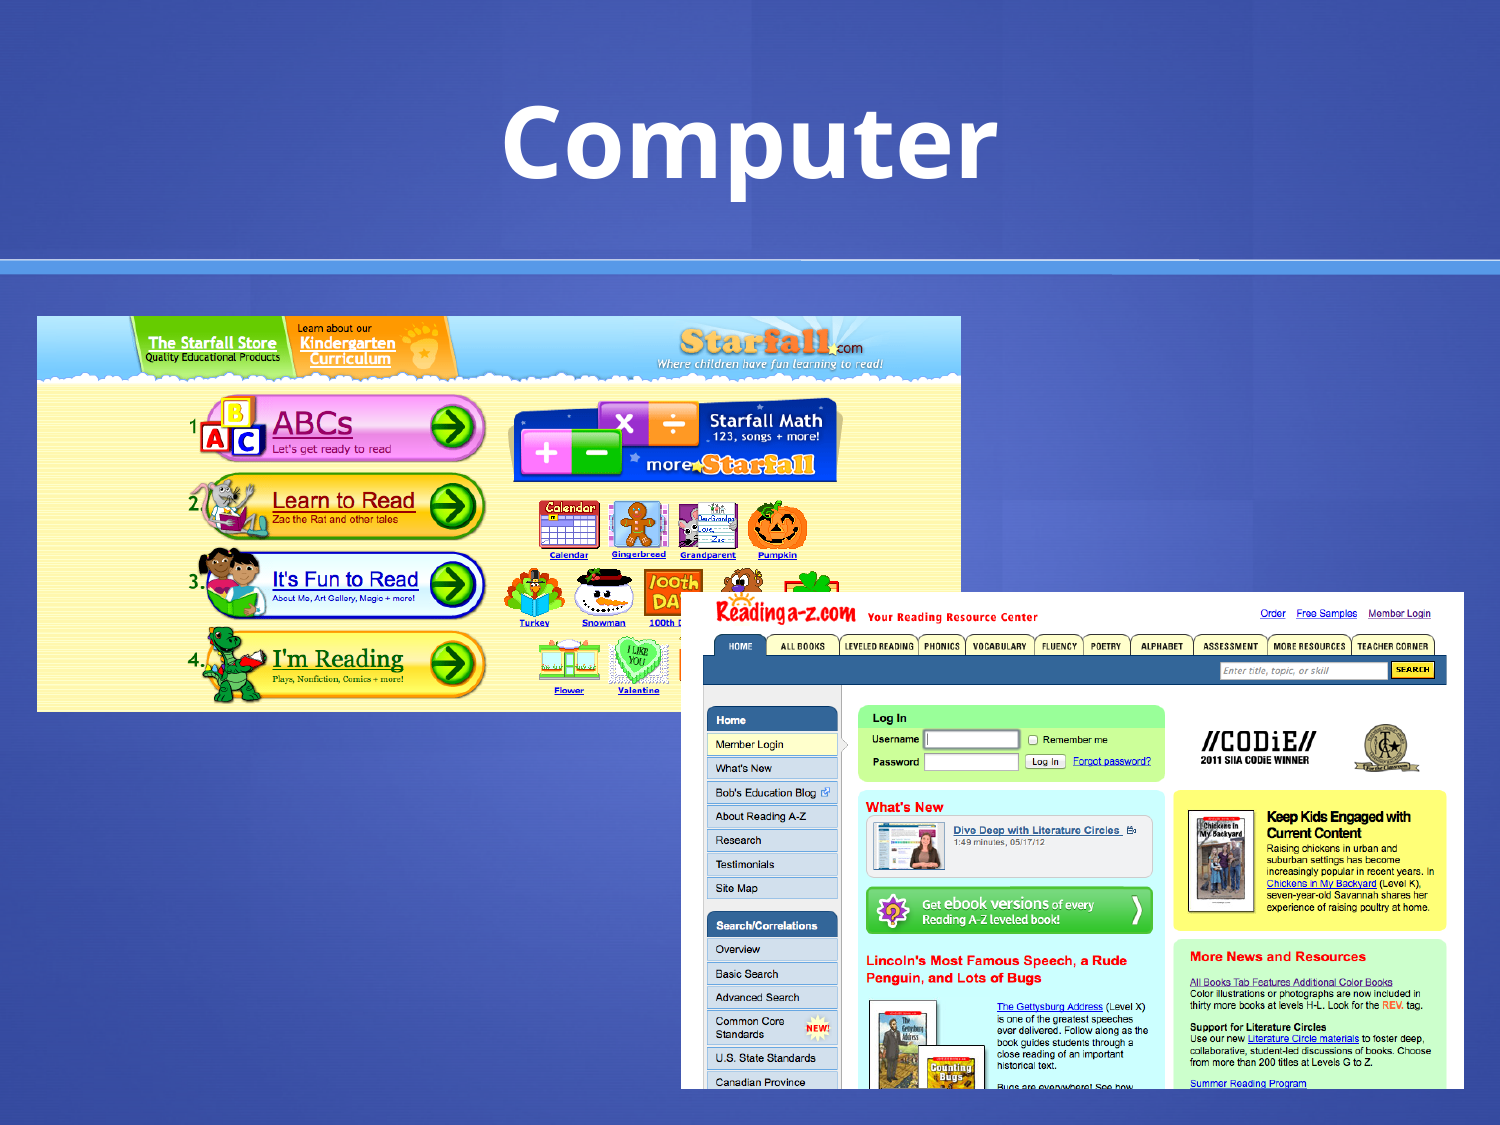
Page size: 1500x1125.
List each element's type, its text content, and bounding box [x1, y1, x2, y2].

title Computer [75, 45, 1425, 233]
picture [36, 315, 1465, 1090]
